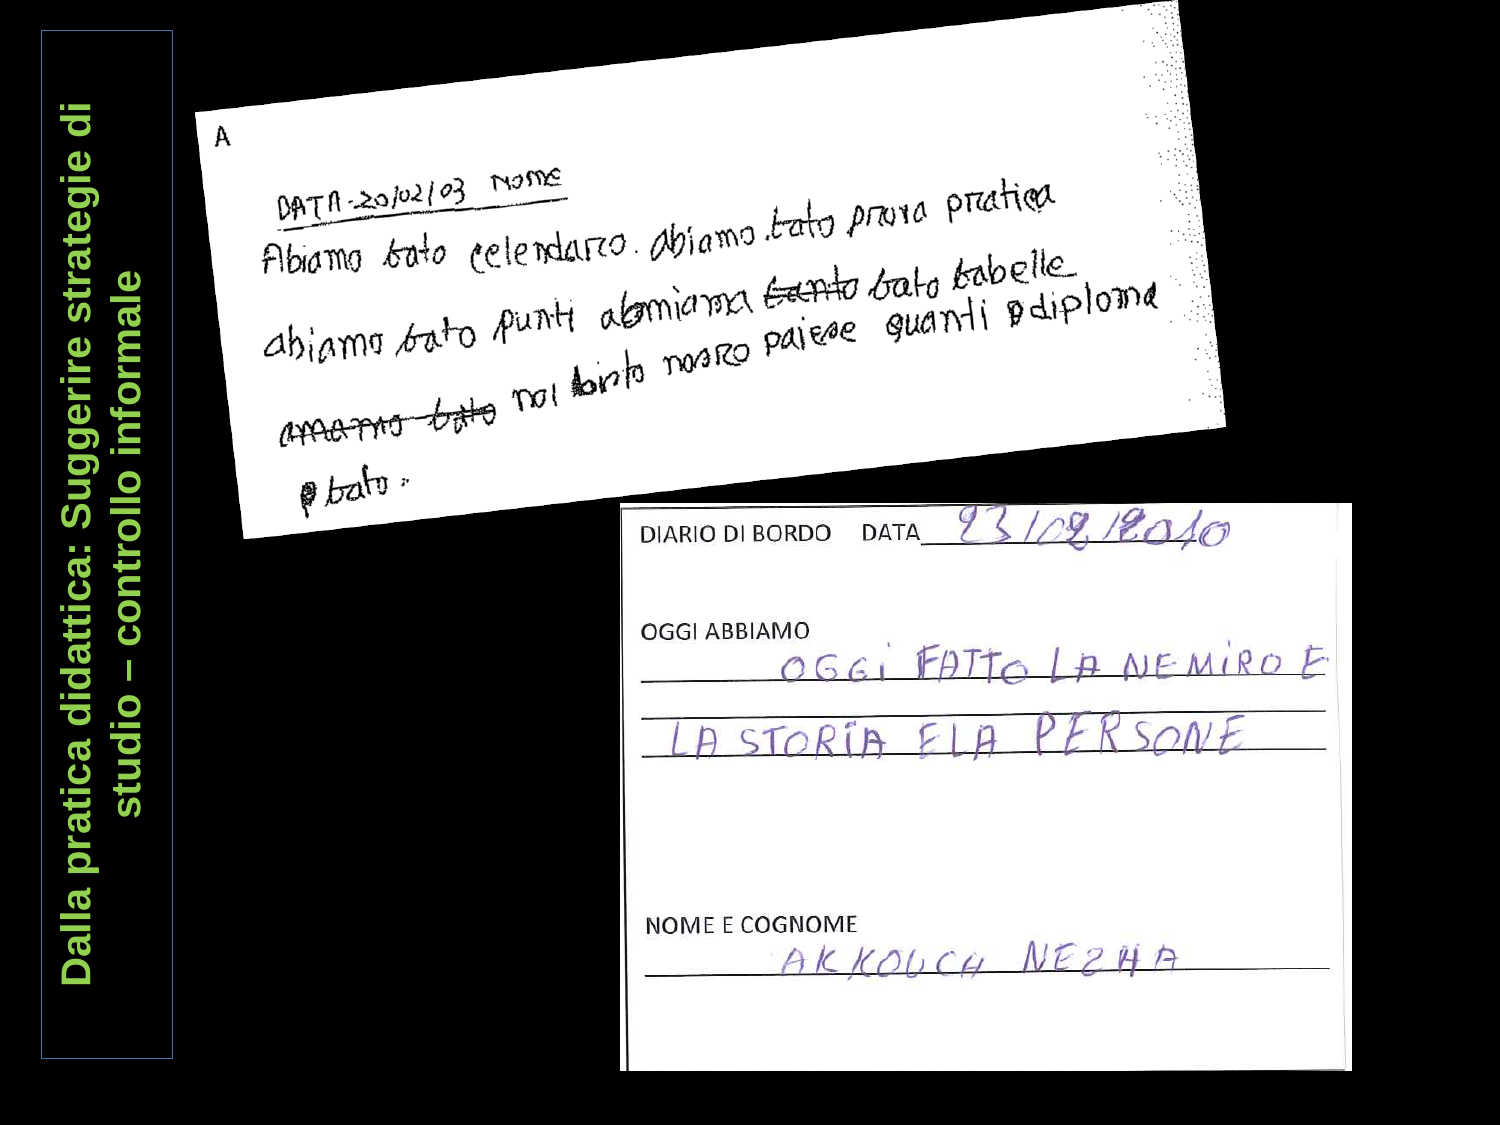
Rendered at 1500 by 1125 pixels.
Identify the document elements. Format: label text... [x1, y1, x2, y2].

text_box Dalla pratica didattica: Suggerire strategie di studio – controllo informale [41, 30, 173, 1059]
picture [619, 503, 1353, 1071]
picture [196, 0, 1225, 539]
